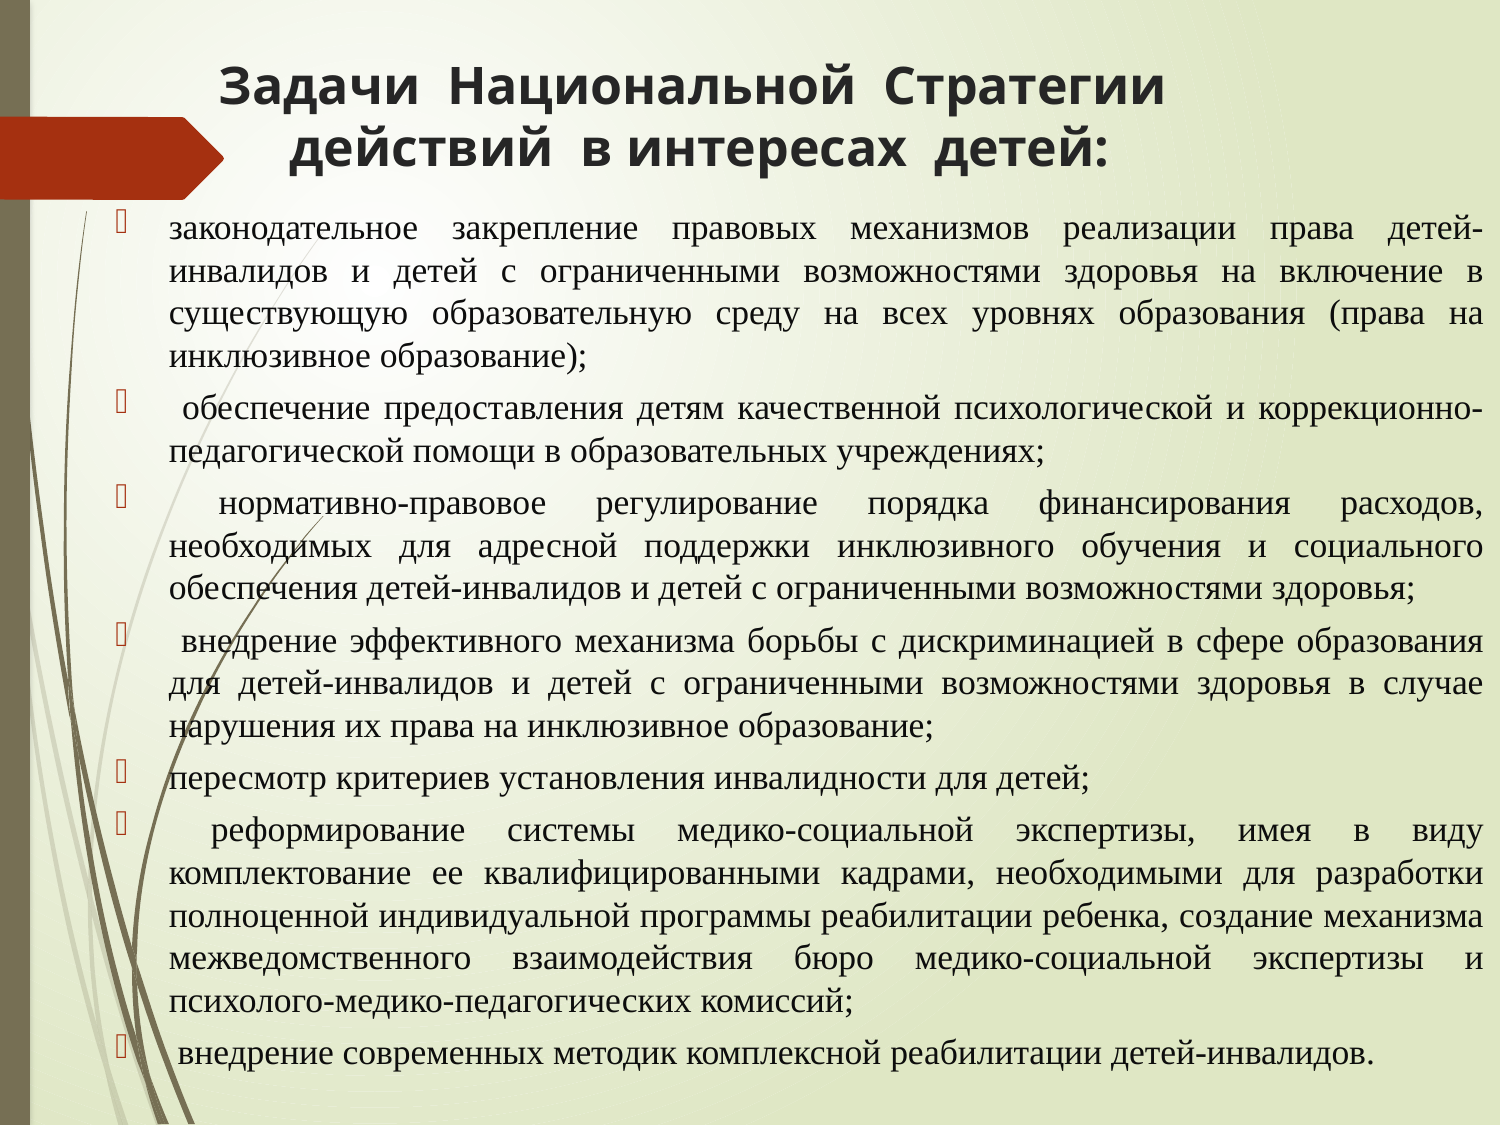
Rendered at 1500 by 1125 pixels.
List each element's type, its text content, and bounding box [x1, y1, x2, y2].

list законодательное закрепление правовых механизмов реализации права детей-инвалидов и детей с ограниченными возможностями здоровья на включение в существующую образовательную среду на всех уровнях образования (права на инклюзивное образование); обеспечение предоставления детям качественной психологической и коррекционно-педагогической помощи в образовательных учреждениях; нормативно-правовое регулирование порядка финансирования расходов, необходимых для адресной поддержки инклюзивного обучения и социального обеспечения детей-инвалидов и детей с ограниченными возможностями здоровья; внедрение эффективного механизма борьбы с дискриминацией в сфере образования для детей-инвалидов и детей с ограниченными возможностями здоровья в случае нарушения их права на инклюзивное образование; пересмотр критериев установления инвалидности для детей; реформирование системы медико-социальной экспертизы, имея в виду комплектование ее квалифицированными кадрами, необходимыми для разработки полноценной индивидуальной программы реабилитации ребенка, создание механизма межведомственного взаимодействия бюро медико-социальной экспертизы и психолого-медико-педагогических комиссий; внедрение современных методик комплексной реабилитации детей-инвалидов. [100, 196, 1500, 1125]
title Задачи Национальной Стратегии действий в интересах детей: [75, 45, 1325, 185]
